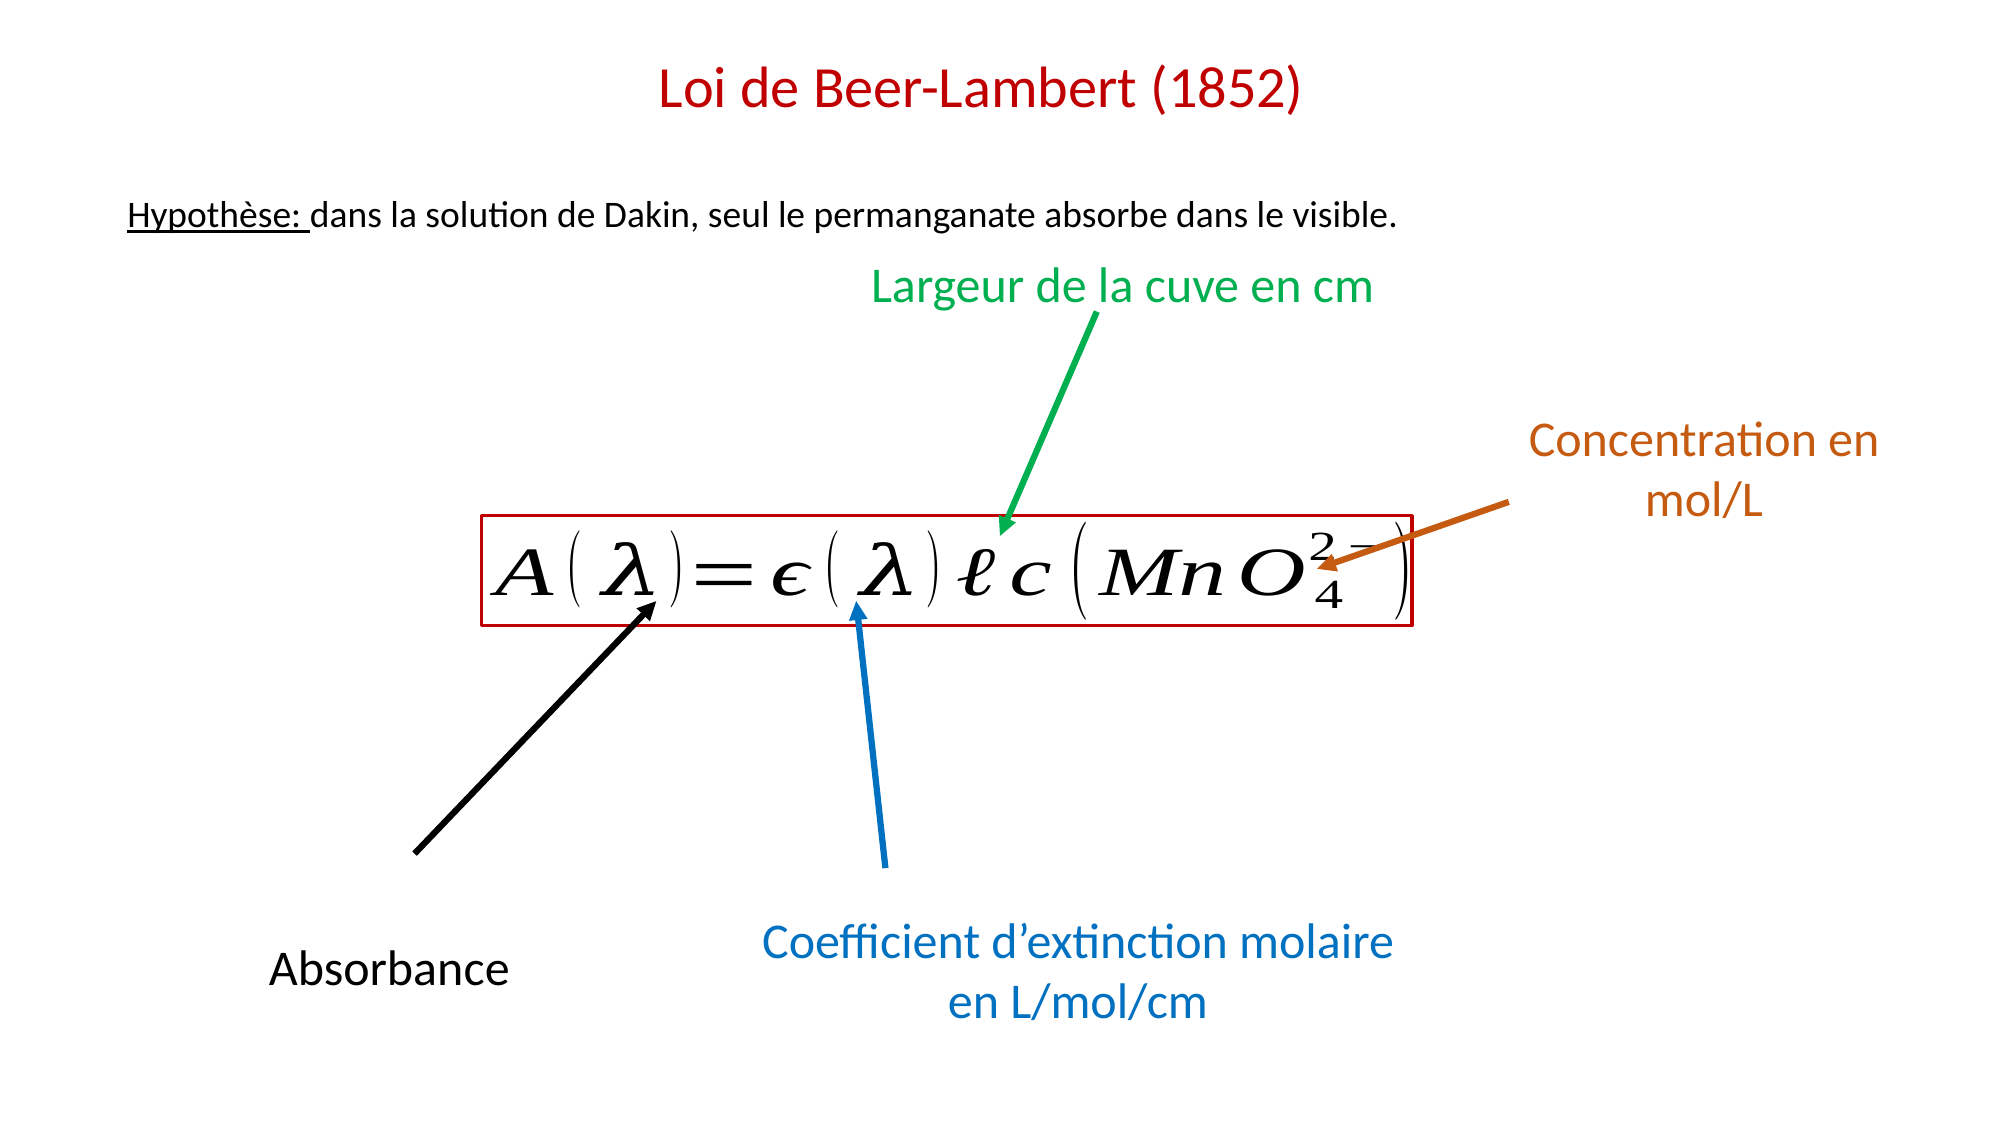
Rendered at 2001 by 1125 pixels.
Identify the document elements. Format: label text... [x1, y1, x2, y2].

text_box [999, 311, 1097, 536]
text_box Largeur de la cuve en cm [856, 244, 1563, 320]
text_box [1317, 501, 1509, 569]
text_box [856, 601, 886, 869]
text_box Concentration en mol/L [1485, 399, 1923, 535]
text_box Coefficient d’extinction molaire en L/mol/cm [725, 901, 1432, 1036]
text_box Hypothèse: dans la solution de Dakin, seul le permanganate absorbe dans le visible. [112, 182, 1966, 243]
text_box Loi de Beer-Lambert (1852) [414, 41, 1549, 127]
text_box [414, 601, 657, 854]
